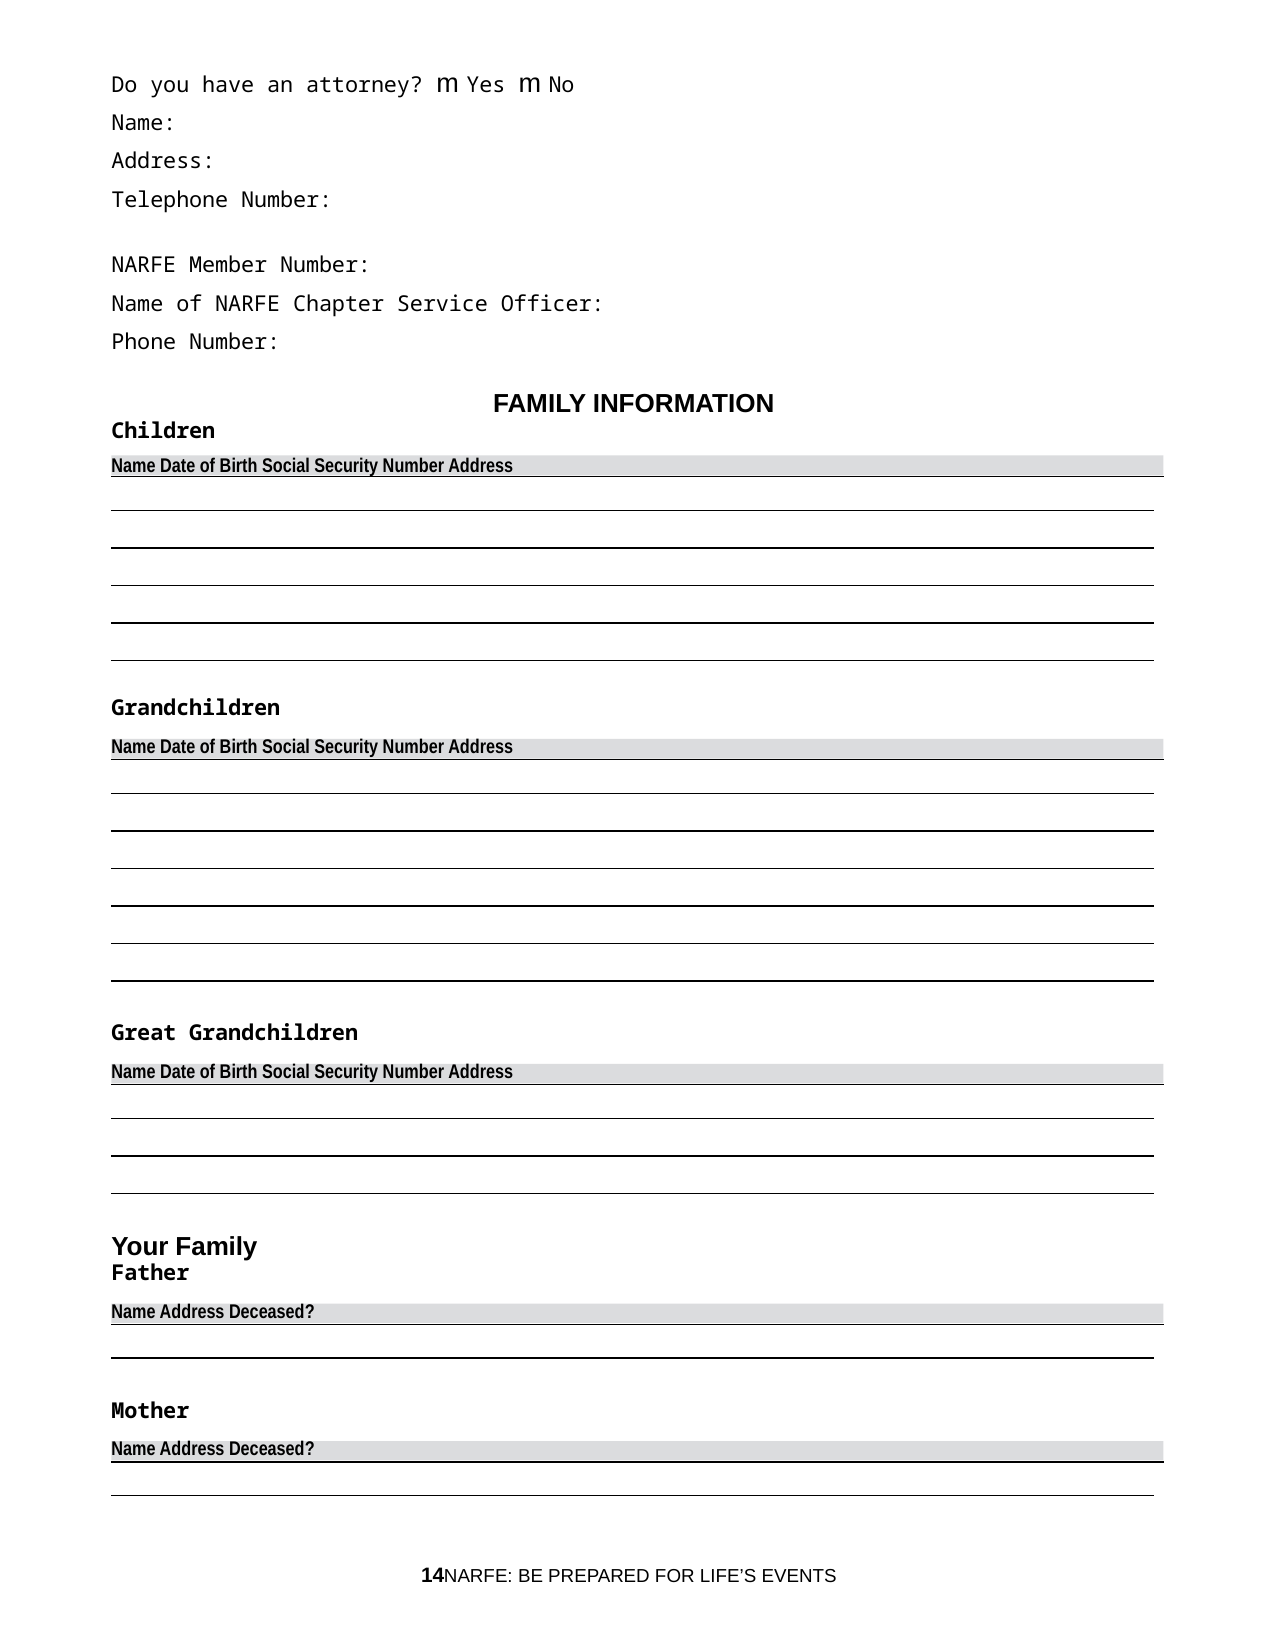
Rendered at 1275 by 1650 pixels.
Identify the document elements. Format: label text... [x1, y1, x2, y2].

list 14NARFE: BE PREPARED FOR LIFE’S EVENTS [421, 1564, 861, 1588]
list Mother [111, 1325, 1164, 1441]
list Do you have an attorney? m Yes m No Name: Address: Telephone Number: NARFE Member Number: Name of NARFE Chapter Service Officer: Phone Number: FAMILY INFORMATION Children [111, 56, 1164, 455]
list Grandchildren [111, 477, 1164, 738]
list Name Address Deceased? [111, 1303, 1164, 1323]
list Name Date of Birth Social Security Number Address [111, 1063, 1164, 1084]
list Name Address Deceased? [111, 1441, 1164, 1461]
list Name Date of Birth Social Security Number Address [111, 455, 1164, 475]
list Name Date of Birth Social Security Number Address [111, 738, 1164, 759]
list Great Grandchildren [111, 760, 1164, 1063]
list Your Family Father [111, 1085, 1164, 1303]
